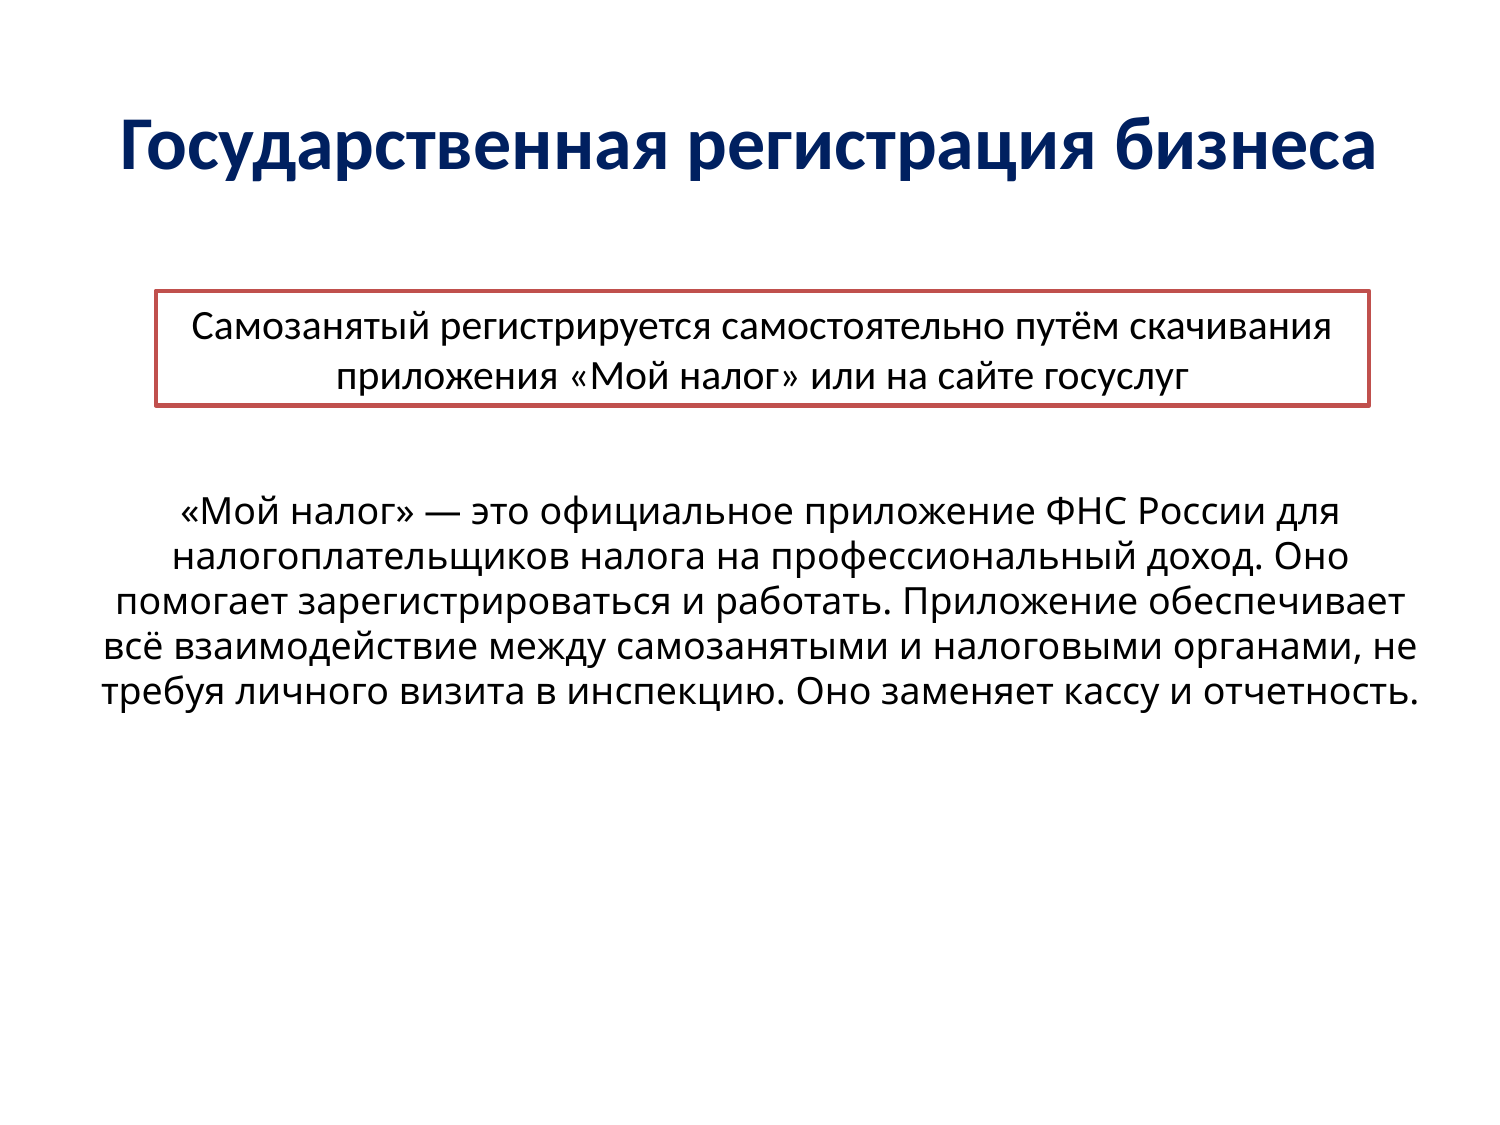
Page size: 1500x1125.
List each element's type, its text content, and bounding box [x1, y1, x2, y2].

text_box Самозанятый регистрируется самостоятельно путём скачивания приложения «Мой налог» или на сайте госуслуг [154, 289, 1371, 408]
text_box «Мой налог» — это официальное приложение ФНС России для налогоплательщиков налога на профессиональный доход. Оно помогает зарегистрироваться и работать. Приложение обеспечивает всё взаимодействие между самозанятыми и налоговыми органами, не требуя личного визита в инспекцию. Оно заменяет кассу и отчетность. [75, 479, 1447, 810]
title Государственная регистрация бизнеса [75, 45, 1425, 233]
